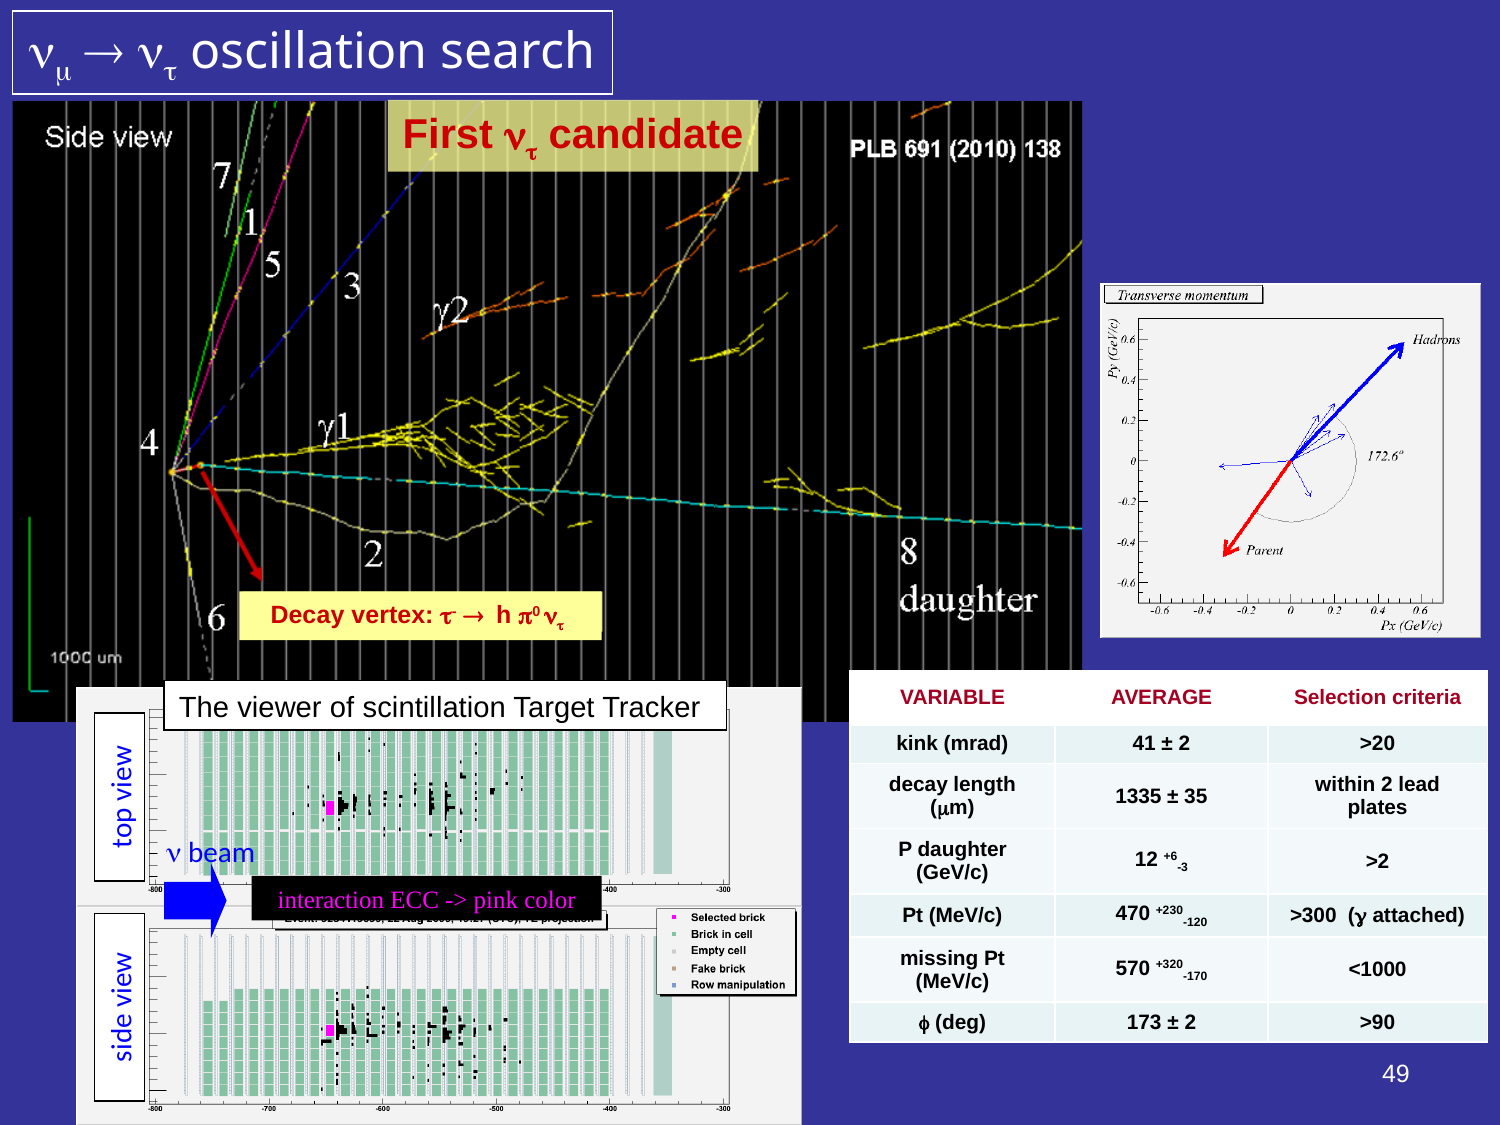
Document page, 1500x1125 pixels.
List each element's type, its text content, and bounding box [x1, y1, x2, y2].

table_cell P daughter (GeV/c) [851, 829, 1054, 893]
table_cell >300 (g attached) [1269, 895, 1487, 936]
table_cell >2 [1269, 829, 1487, 893]
table_cell Pt (MeV/c) [851, 895, 1054, 936]
table_cell 470 +230-120 [1056, 895, 1267, 936]
table_cell within 2 lead plates [1269, 764, 1487, 828]
table_cell decay length (mm) [851, 764, 1054, 828]
table_cell kink (mrad) [851, 730, 1054, 763]
picture [76, 687, 802, 1125]
table_cell  (deg) [851, 1003, 1054, 1041]
table_header AVERAGE [1087, 672, 1267, 721]
picture [1099, 283, 1481, 638]
table_cell 570 +320-170 [1056, 938, 1267, 1001]
slide_number 49 [1074, 1043, 1425, 1103]
table_cell 1335 ± 35 [1056, 764, 1267, 828]
table_cell <1000 [1269, 938, 1487, 1001]
table_cell >90 [1269, 1003, 1487, 1041]
table_cell 12 +6-3 [1056, 829, 1267, 893]
table_cell 41 ± 2 [1056, 726, 1267, 763]
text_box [12, 101, 1083, 723]
text_box    oscillation search [12, 10, 613, 94]
table_cell missing Pt (MeV/c) [851, 938, 1054, 1001]
table_cell >20 [1269, 726, 1487, 763]
table_cell 173 ± 2 [1056, 1003, 1267, 1041]
table_header Selection criteria [1269, 672, 1487, 721]
